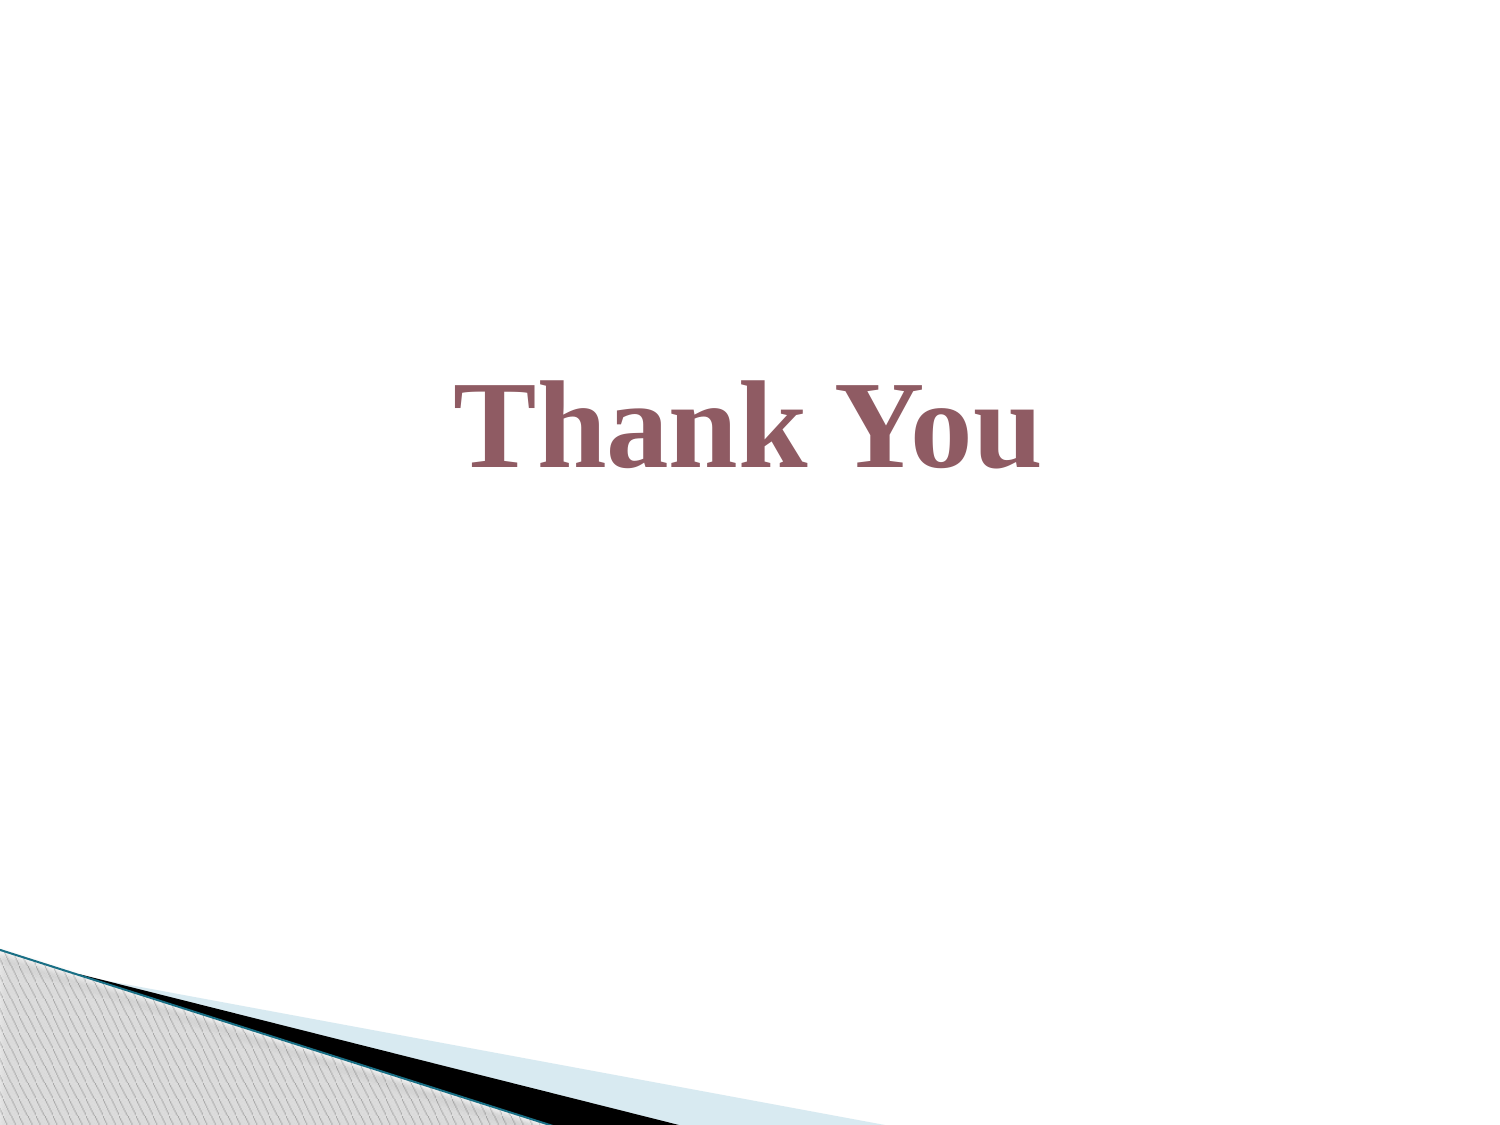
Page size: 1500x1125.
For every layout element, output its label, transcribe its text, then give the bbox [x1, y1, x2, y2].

text_box Thank You [438, 335, 1059, 501]
